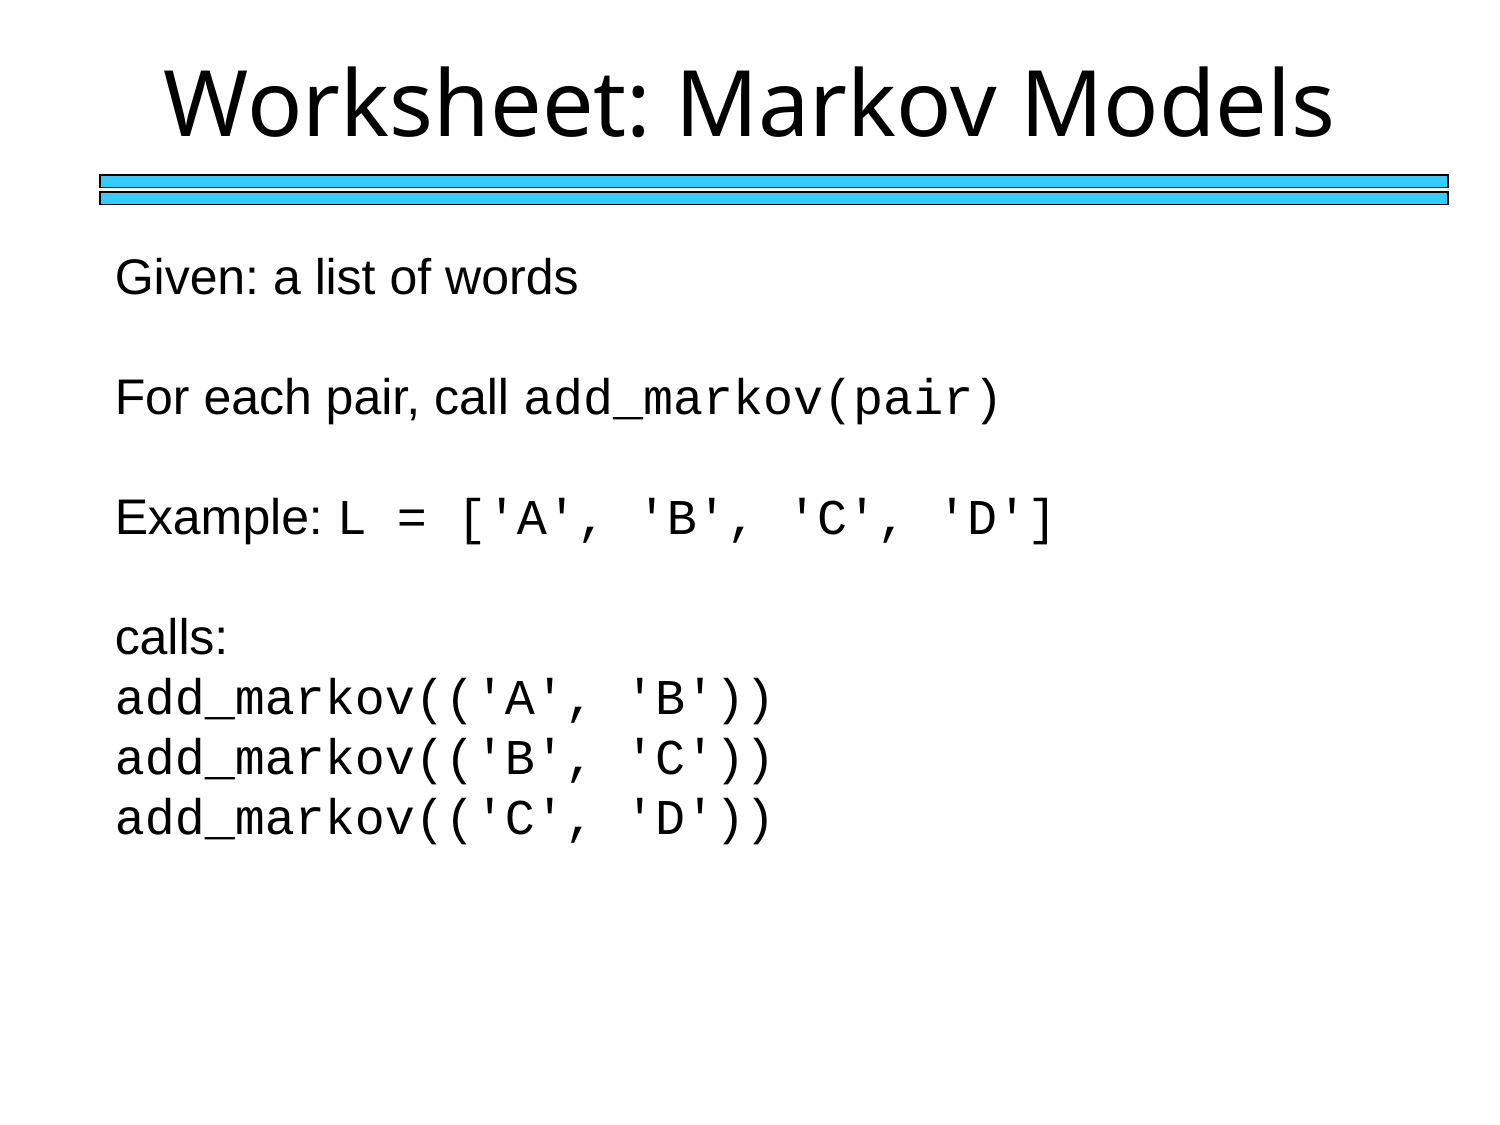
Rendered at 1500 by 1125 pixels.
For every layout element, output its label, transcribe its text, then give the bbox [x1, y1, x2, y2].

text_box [99, 174, 1449, 205]
title Worksheet: Markov Models [112, 12, 1388, 174]
text_box Given: a list of words For each pair, call add_markov(pair) Example: L = ['A', 'B', 'C', 'D'] calls: add_markov(('A', 'B')) add_markov(('B', 'C')) add_markov(('C', 'D')) [99, 237, 1449, 913]
